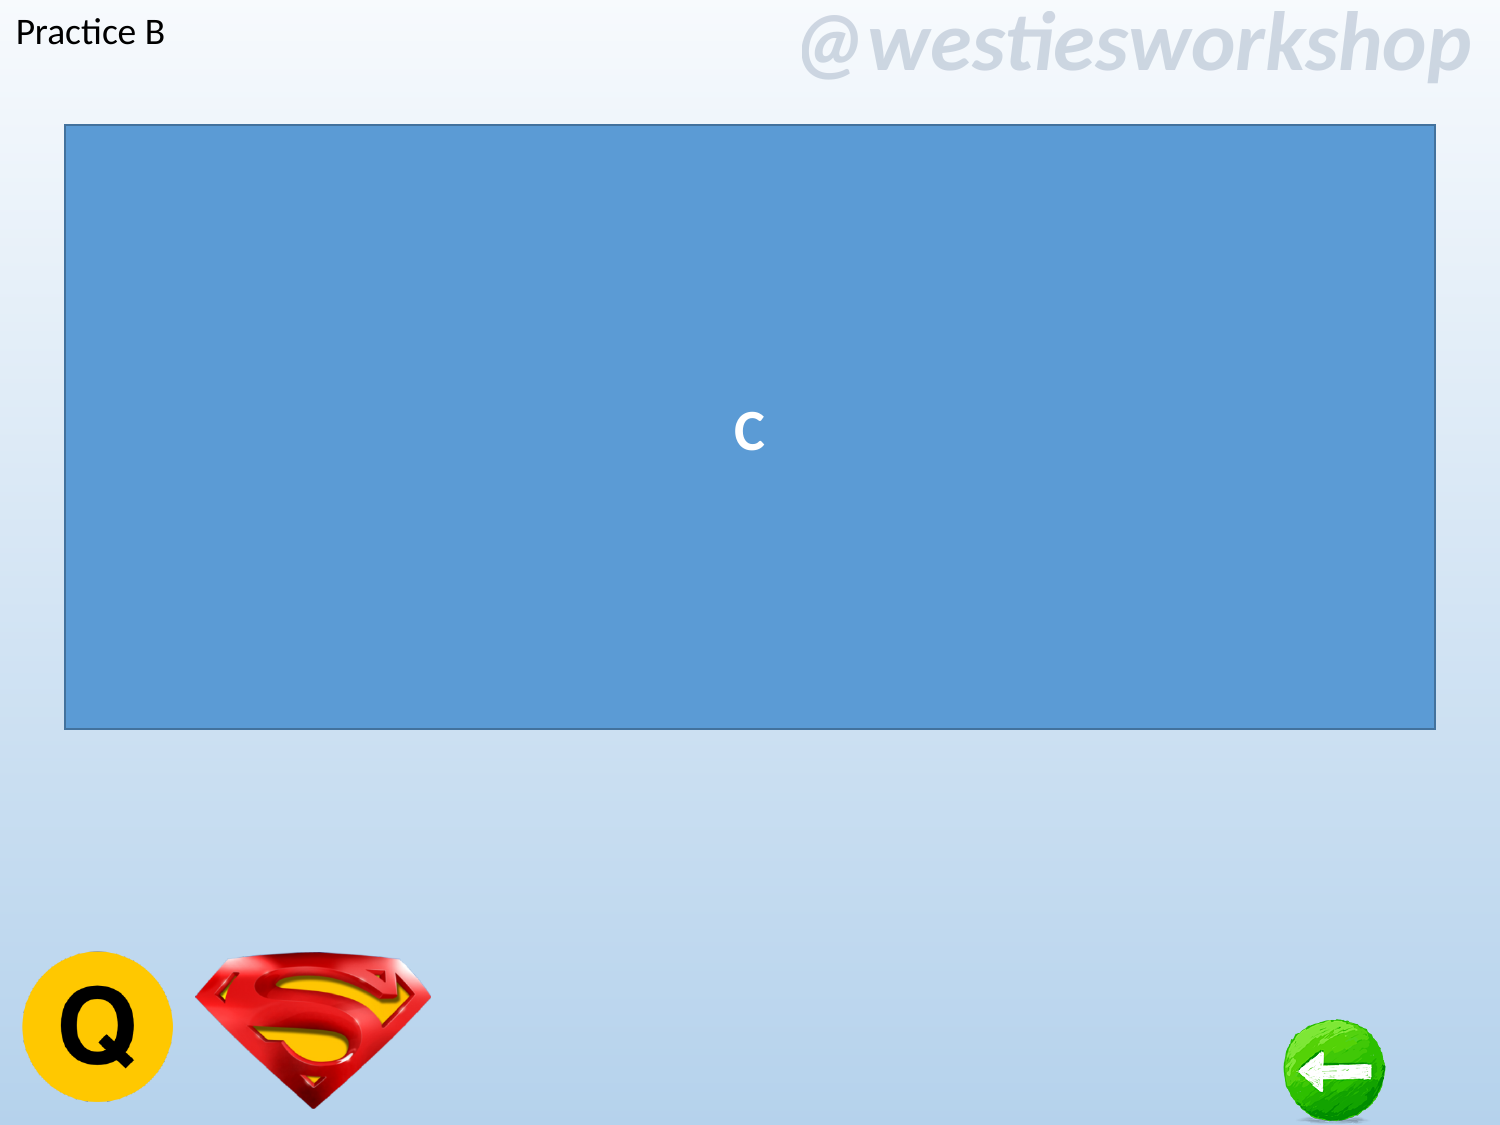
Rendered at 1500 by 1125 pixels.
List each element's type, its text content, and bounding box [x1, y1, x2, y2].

picture [64, 125, 1436, 730]
picture [1281, 1019, 1387, 1125]
text_box Practice B [1, 0, 181, 60]
picture [0, 928, 432, 1125]
